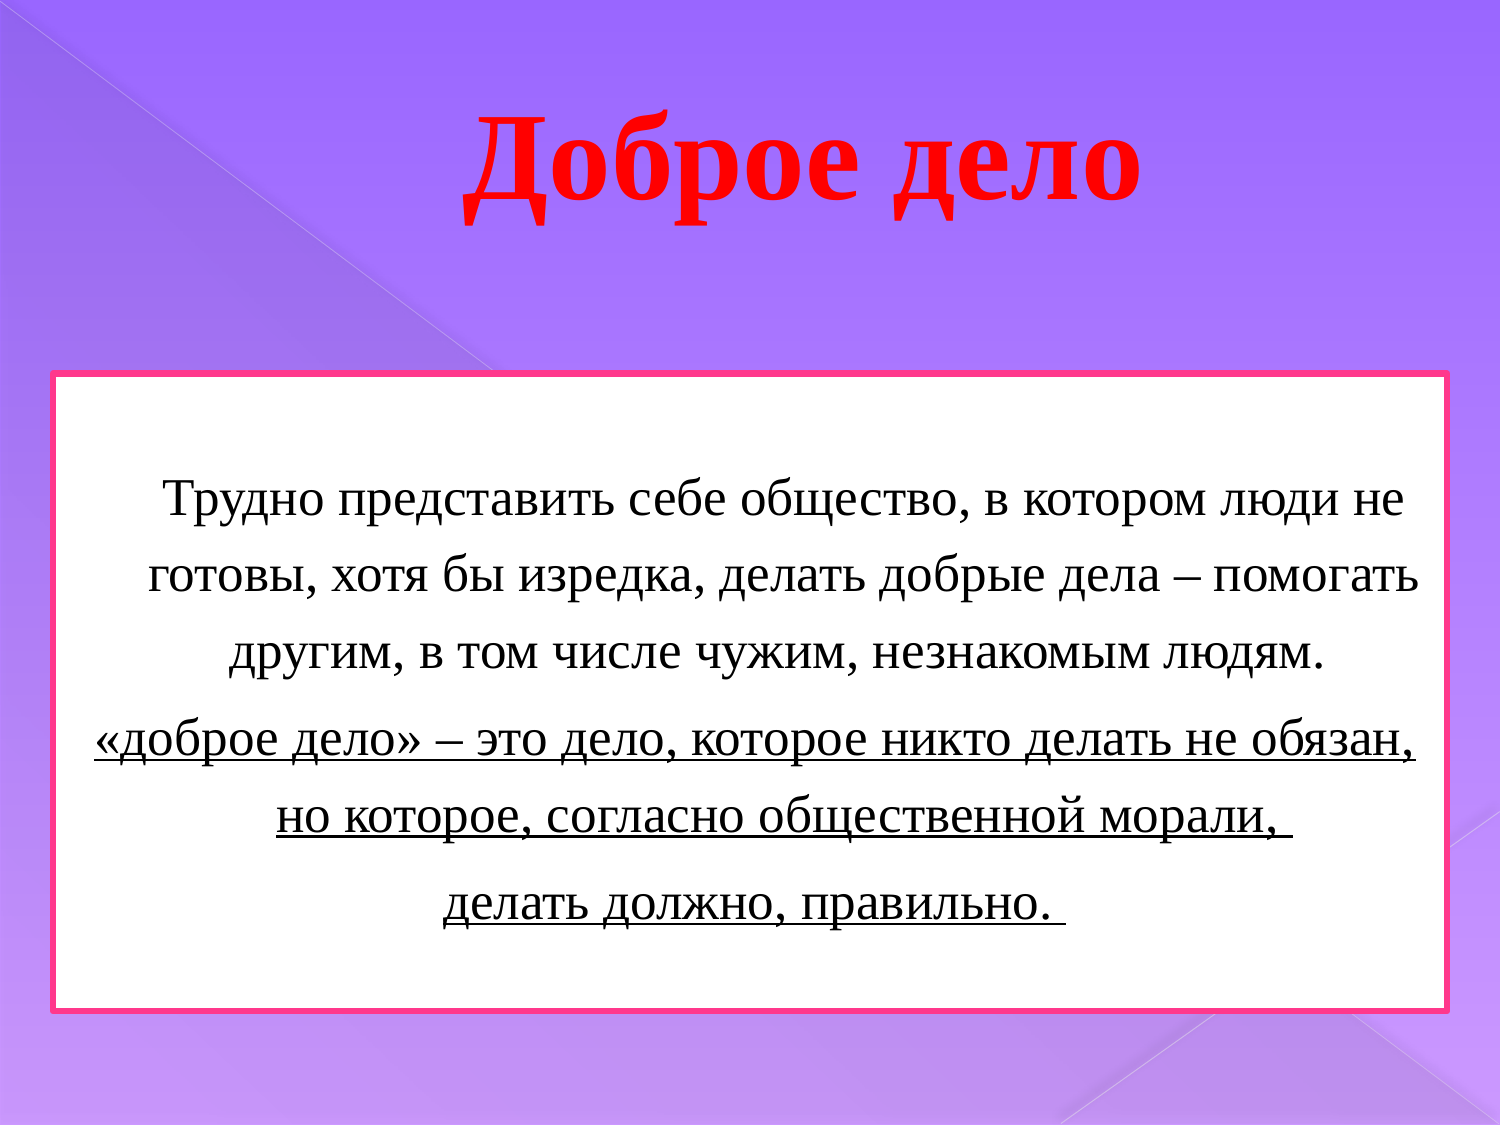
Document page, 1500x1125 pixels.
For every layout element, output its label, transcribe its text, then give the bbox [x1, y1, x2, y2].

list Трудно представить себе общество, в котором люди не готовы, хотя бы изредка, делать добрые дела – помогать другим, в том числе чужим, незнакомым людям. «доброе дело» – это дело, которое никто делать не обязан, но которое, согласно общественной морали, делать должно, правильно. [53, 373, 1447, 1012]
title Доброе дело [88, 101, 1439, 197]
